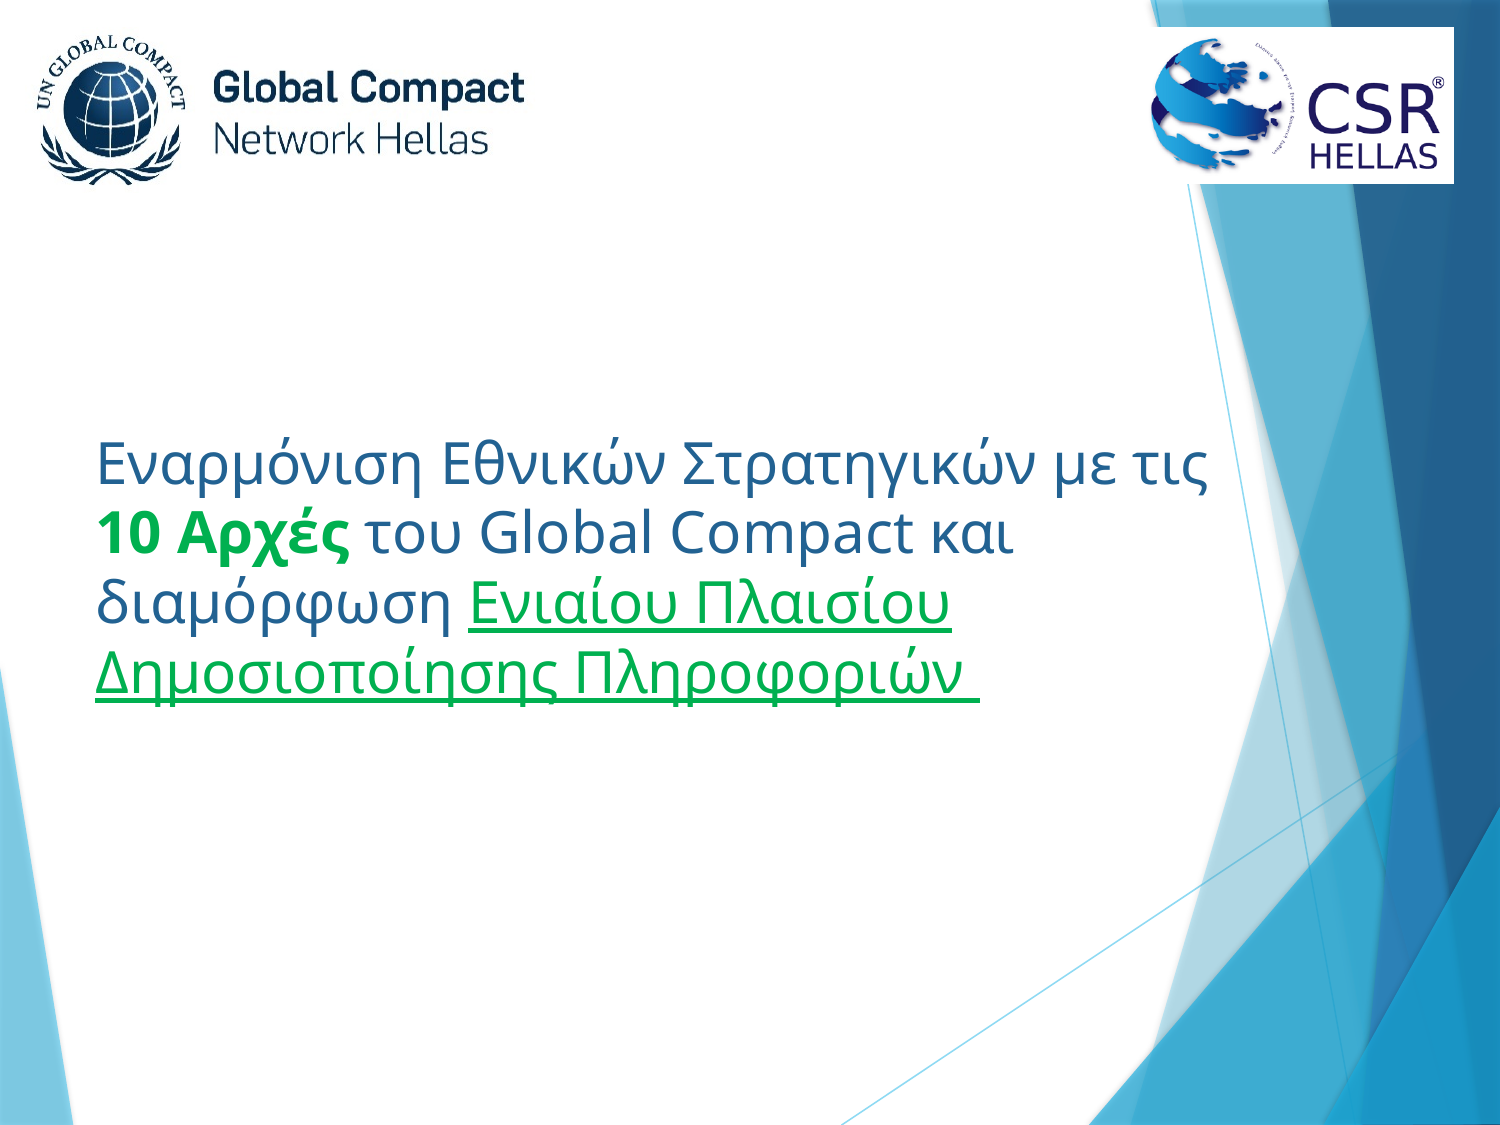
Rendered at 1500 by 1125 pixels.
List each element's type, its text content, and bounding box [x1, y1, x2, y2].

picture [24, 27, 542, 194]
picture [1141, 27, 1455, 185]
text_box Εναρμόνιση Εθνικών Στρατηγικών με τις 10 Αρχές του Global Compact και διαμόρφωση Ενιαίου Πλαισίου Δημοσιοποίησης Πληροφοριών [80, 418, 1300, 713]
